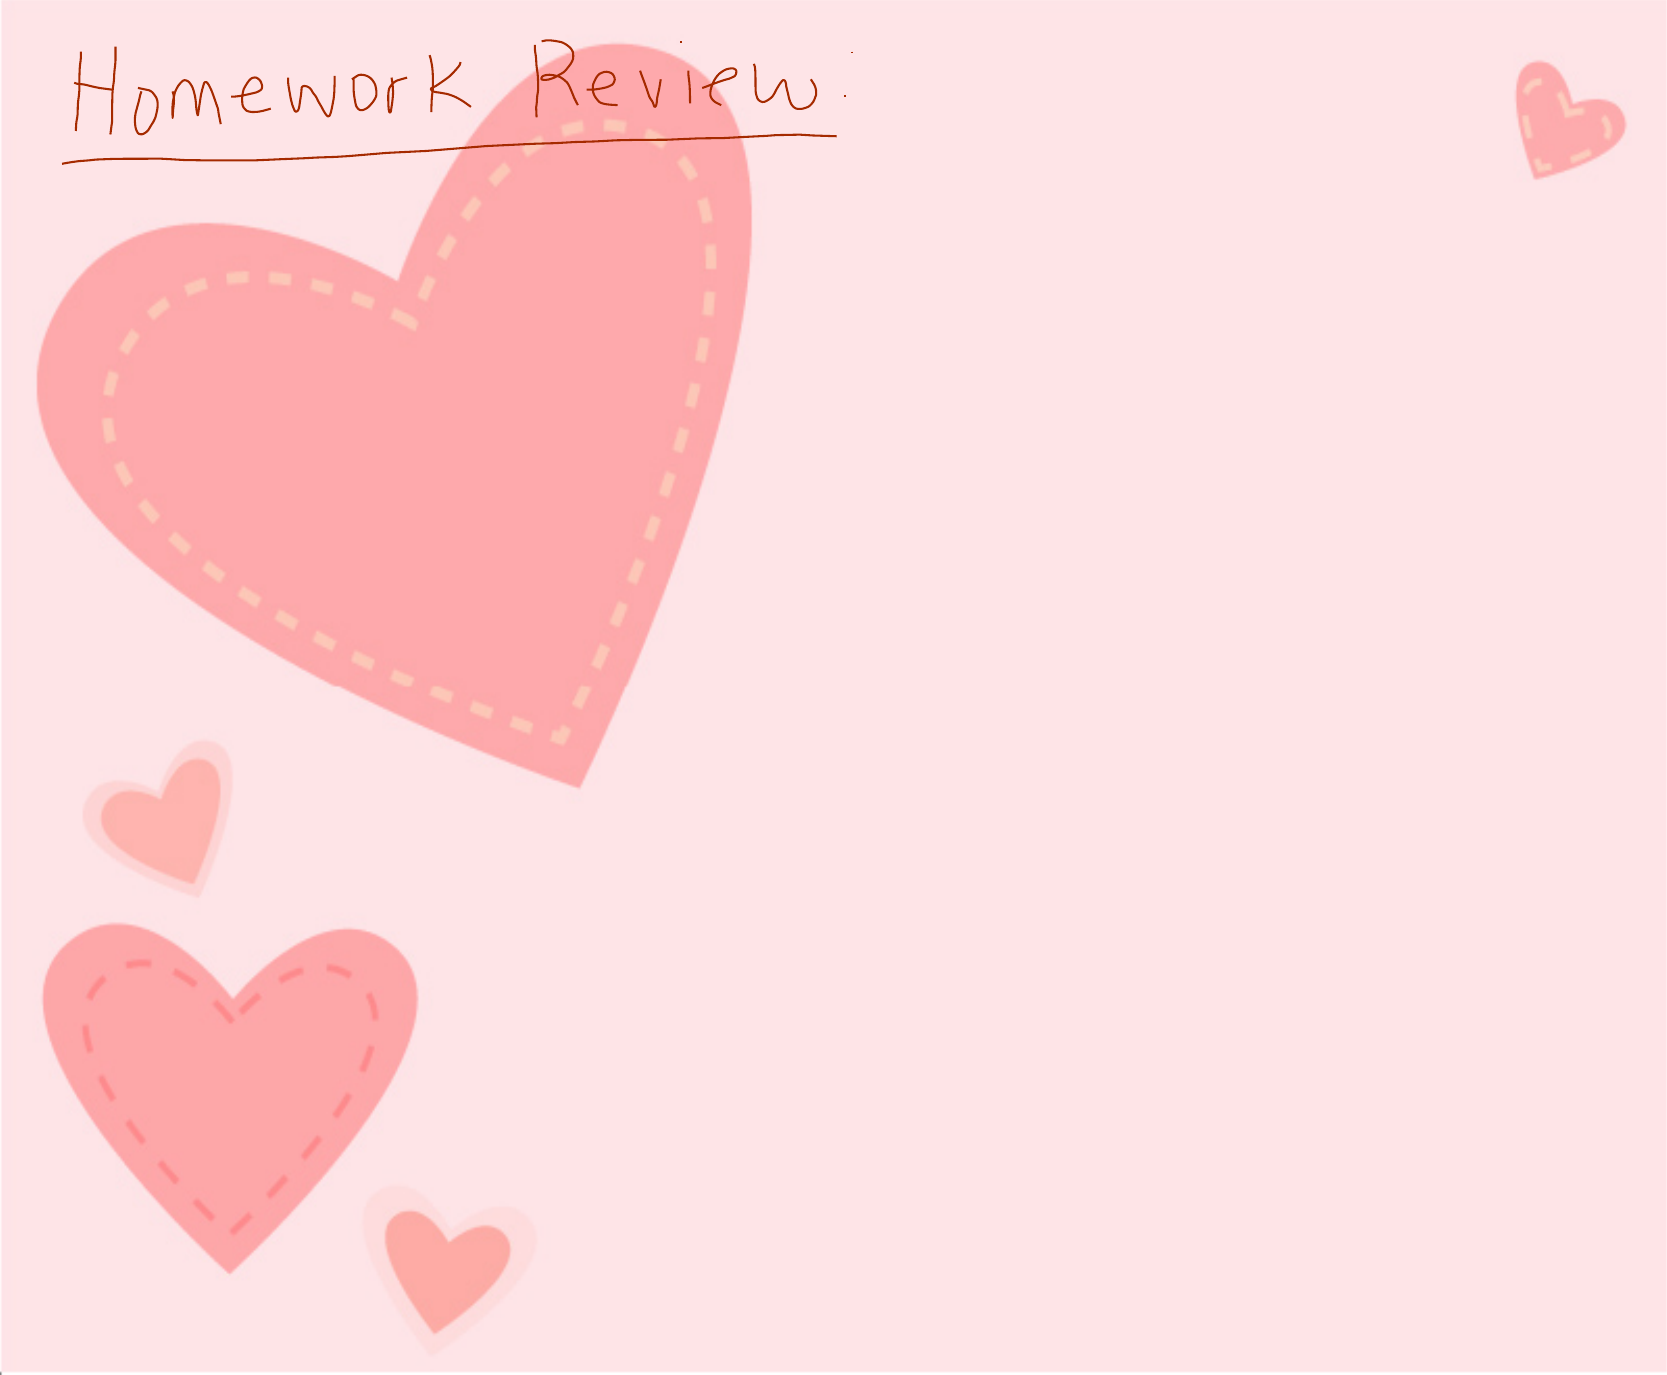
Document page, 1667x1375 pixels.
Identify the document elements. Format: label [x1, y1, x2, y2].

text_box [61, 40, 853, 165]
picture [0, 0, 1667, 1375]
